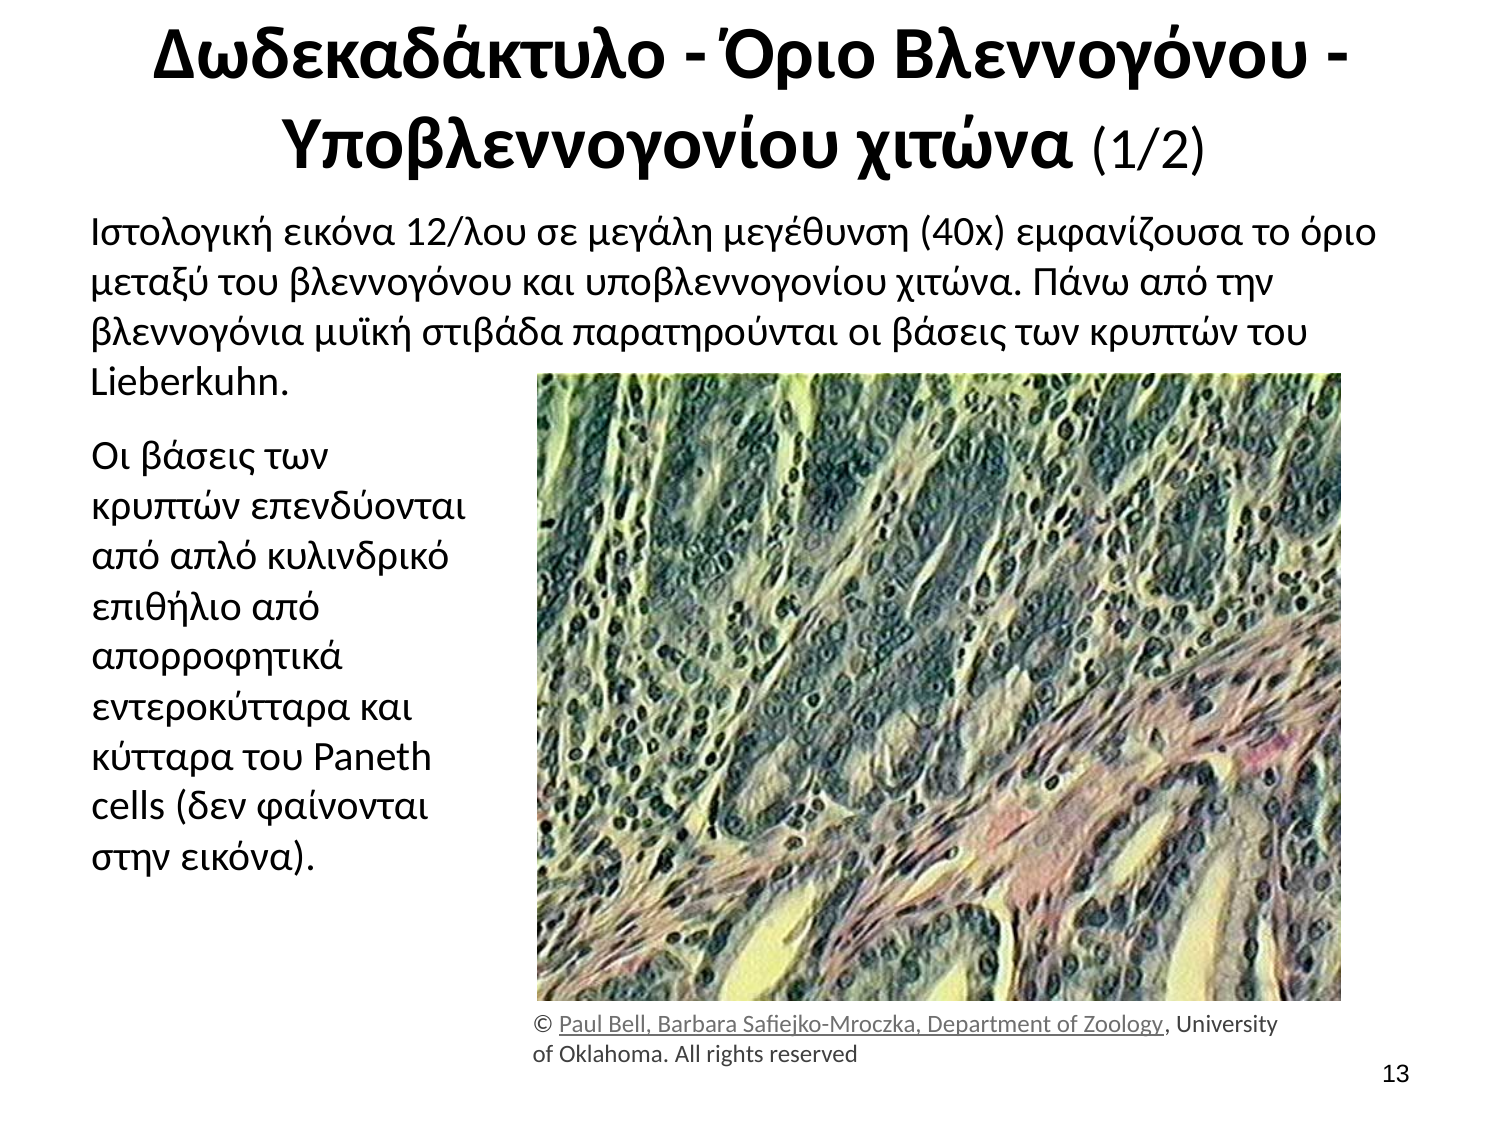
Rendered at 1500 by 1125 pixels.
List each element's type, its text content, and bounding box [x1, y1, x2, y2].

text_box Οι βάσεις των κρυπτών επενδύονται από απλό κυλινδρικό επιθήλιο από απορροφητικά εντεροκύτταρα και κύτταρα του Paneth cells (δεν φαίνονται στην εικόνα). [76, 420, 502, 886]
slide_number 12 [1074, 1042, 1425, 1103]
title Δωδεκαδάκτυλο - Όριο Βλεννογόνου -Υποβλεννογονίου χιτώνα (1/2) [76, 19, 1427, 169]
picture [537, 373, 1341, 1002]
text_box © Paul Bell, Barbara Safiejko-Mroczka, Department of Zoology, University of Oklahoma. All rights reserved [517, 1000, 1298, 1075]
list Ιστολογική εικόνα 12/λου σε μεγάλη μεγέθυνση (40x) εμφανίζουσα το όριο μεταξύ του βλεννογόνου και υποβλεννογονίου χιτώνα. Πάνω από την βλεννογόνια μυϊκή στιβάδα παρατηρούνται οι βάσεις των κρυπτών του Lieberkuhn. [75, 196, 1425, 1024]
